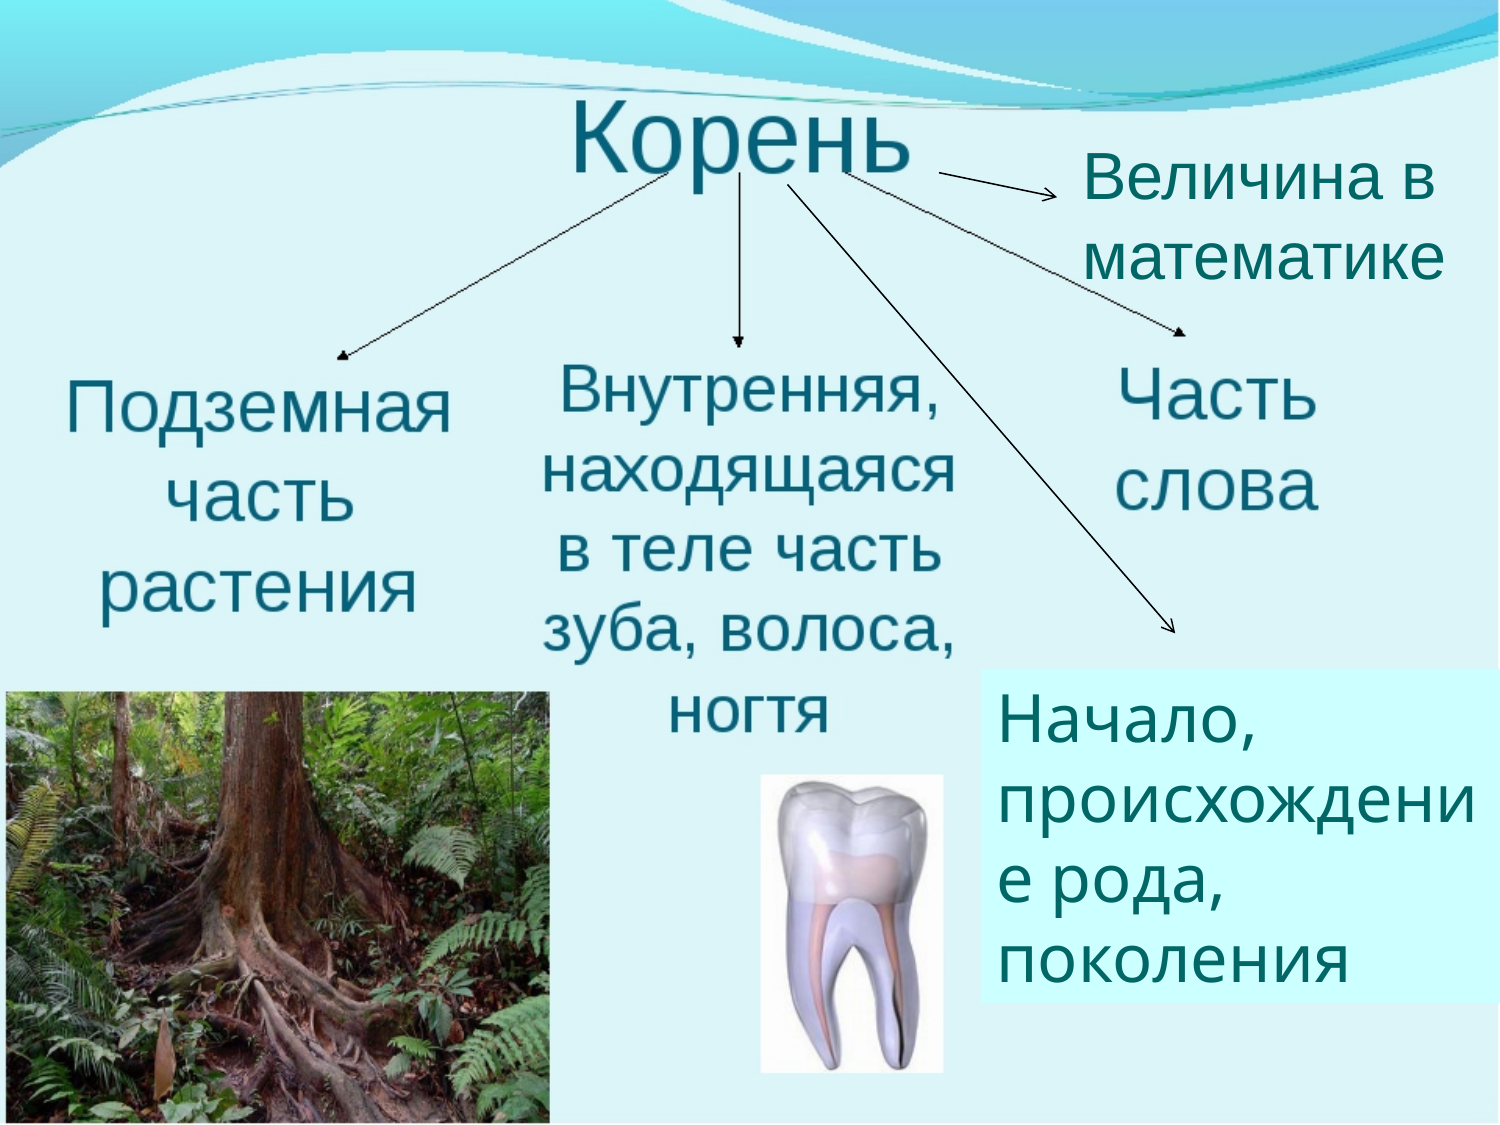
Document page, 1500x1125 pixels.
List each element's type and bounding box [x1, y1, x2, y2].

text_box [938, 172, 1058, 198]
text_box [787, 184, 1176, 634]
picture [0, 0, 1500, 1125]
